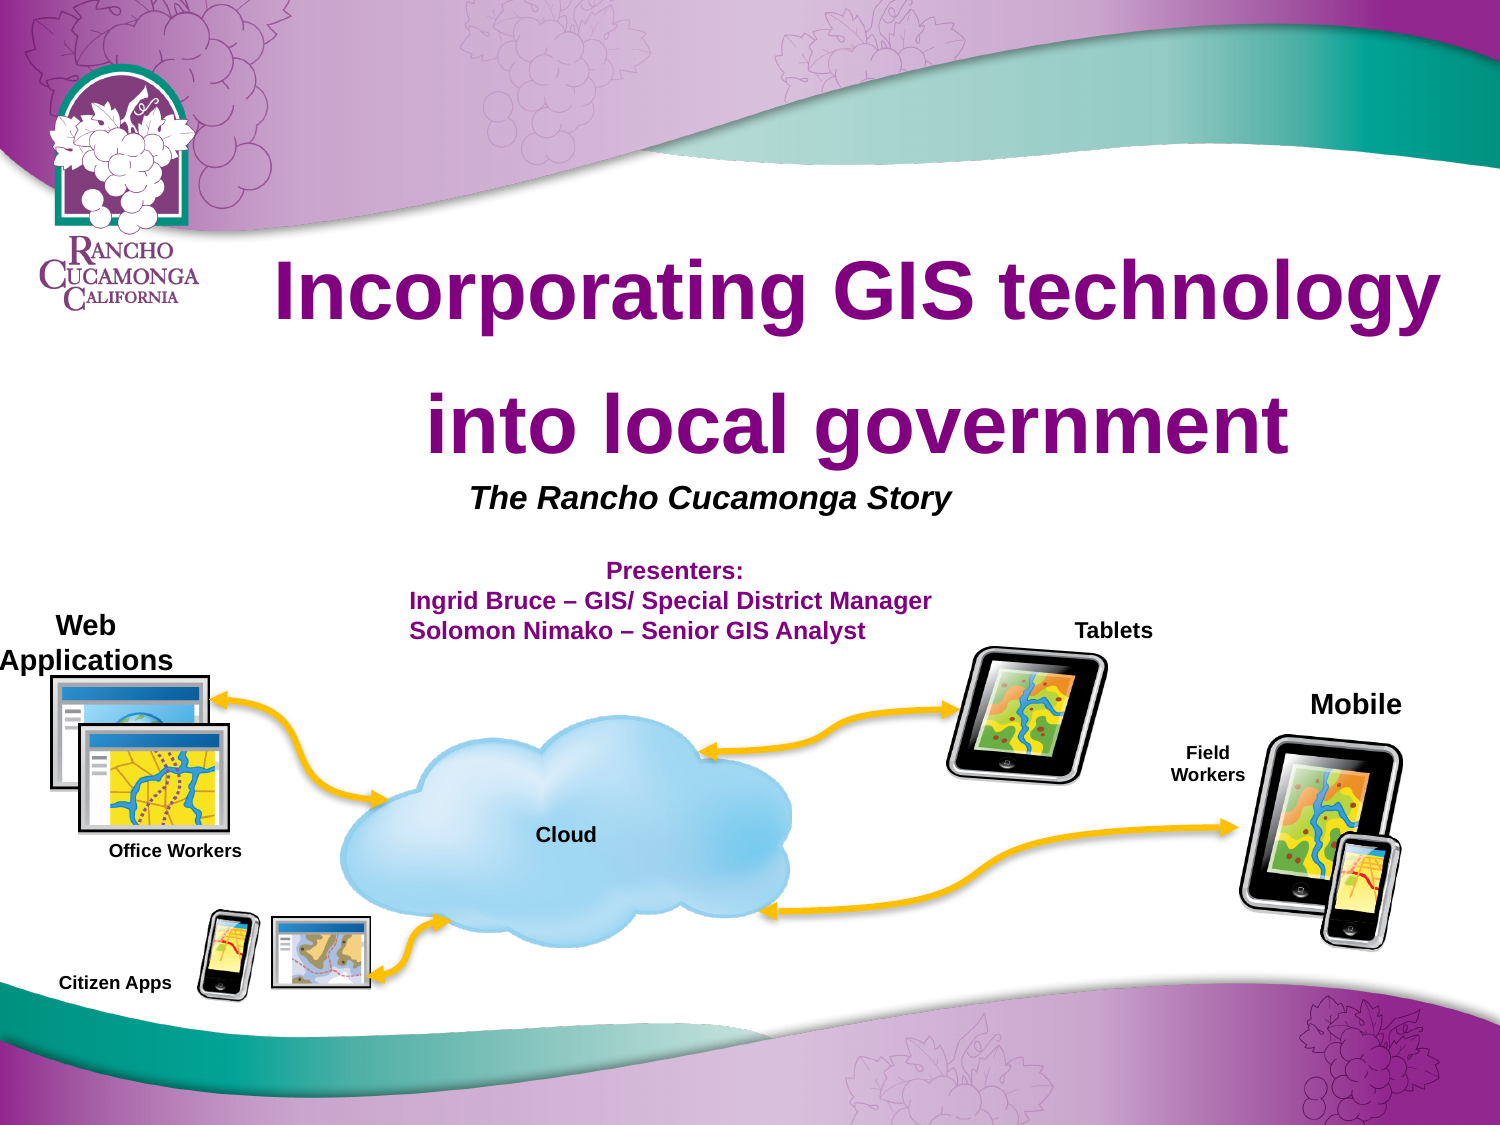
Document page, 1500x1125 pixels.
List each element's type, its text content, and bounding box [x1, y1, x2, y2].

text_box Presenters: Ingrid Bruce – GIS/ Special District Manager Solomon Nimako – Senior GIS Analyst [394, 547, 956, 597]
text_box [0, 598, 1426, 1006]
text_box Incorporating GIS technology into local government [239, 191, 1477, 480]
picture [0, 0, 1500, 1125]
title [75, 75, 1425, 263]
text_box The Rancho Cucamonga Story [313, 448, 1108, 531]
